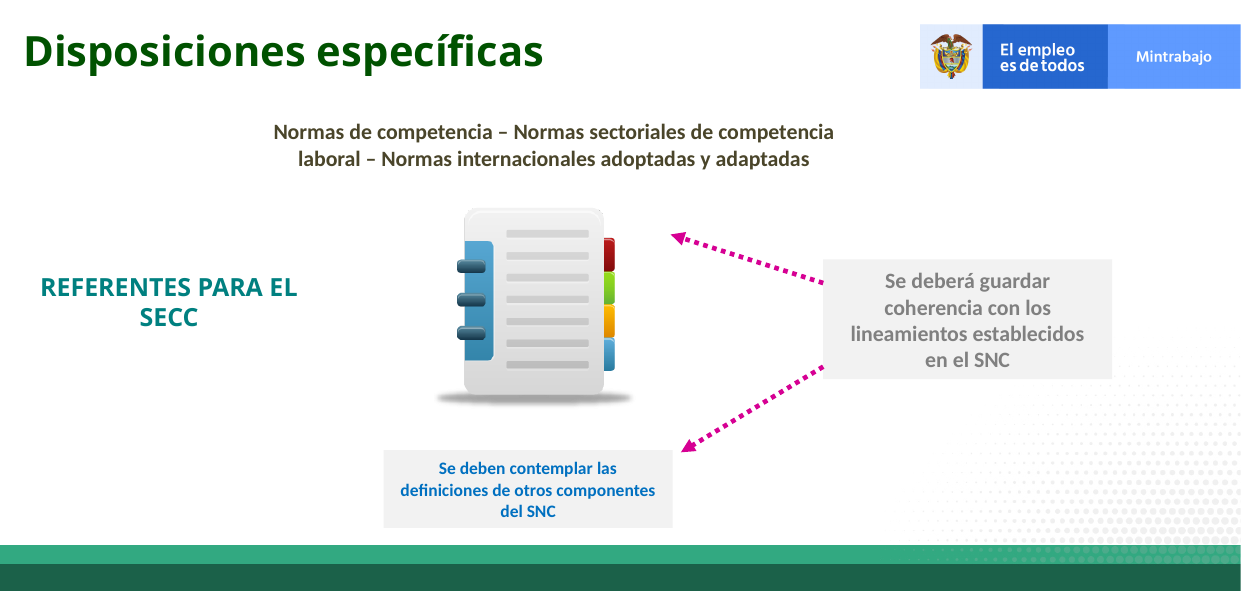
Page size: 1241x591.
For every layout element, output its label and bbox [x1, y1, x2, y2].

picture [0, 1, 1241, 591]
text_box [680, 366, 824, 453]
text_box [670, 234, 824, 284]
